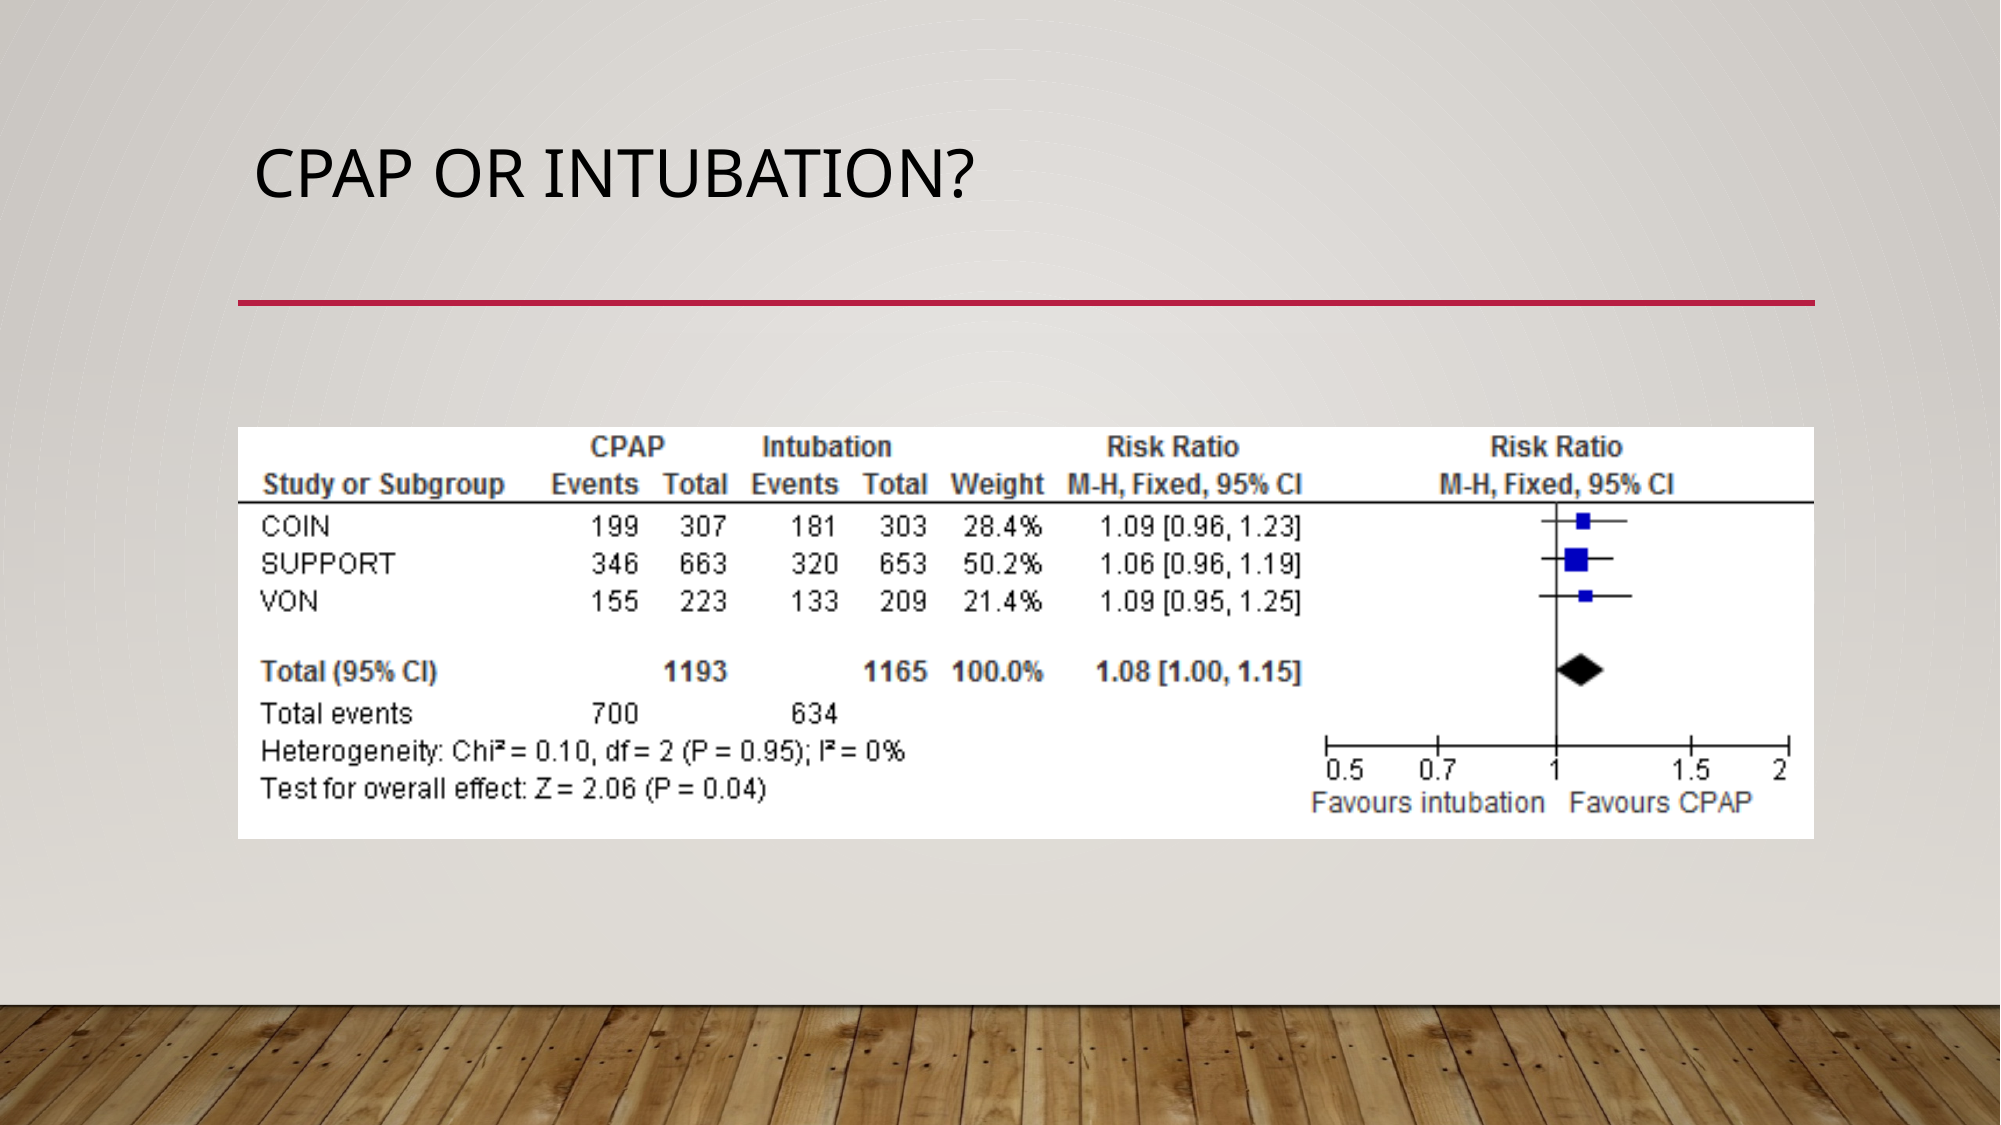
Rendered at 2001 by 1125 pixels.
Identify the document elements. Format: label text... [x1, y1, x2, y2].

title Cpap or intubation? [238, 131, 1814, 305]
picture [0, 1005, 2000, 1125]
picture [237, 427, 1814, 839]
